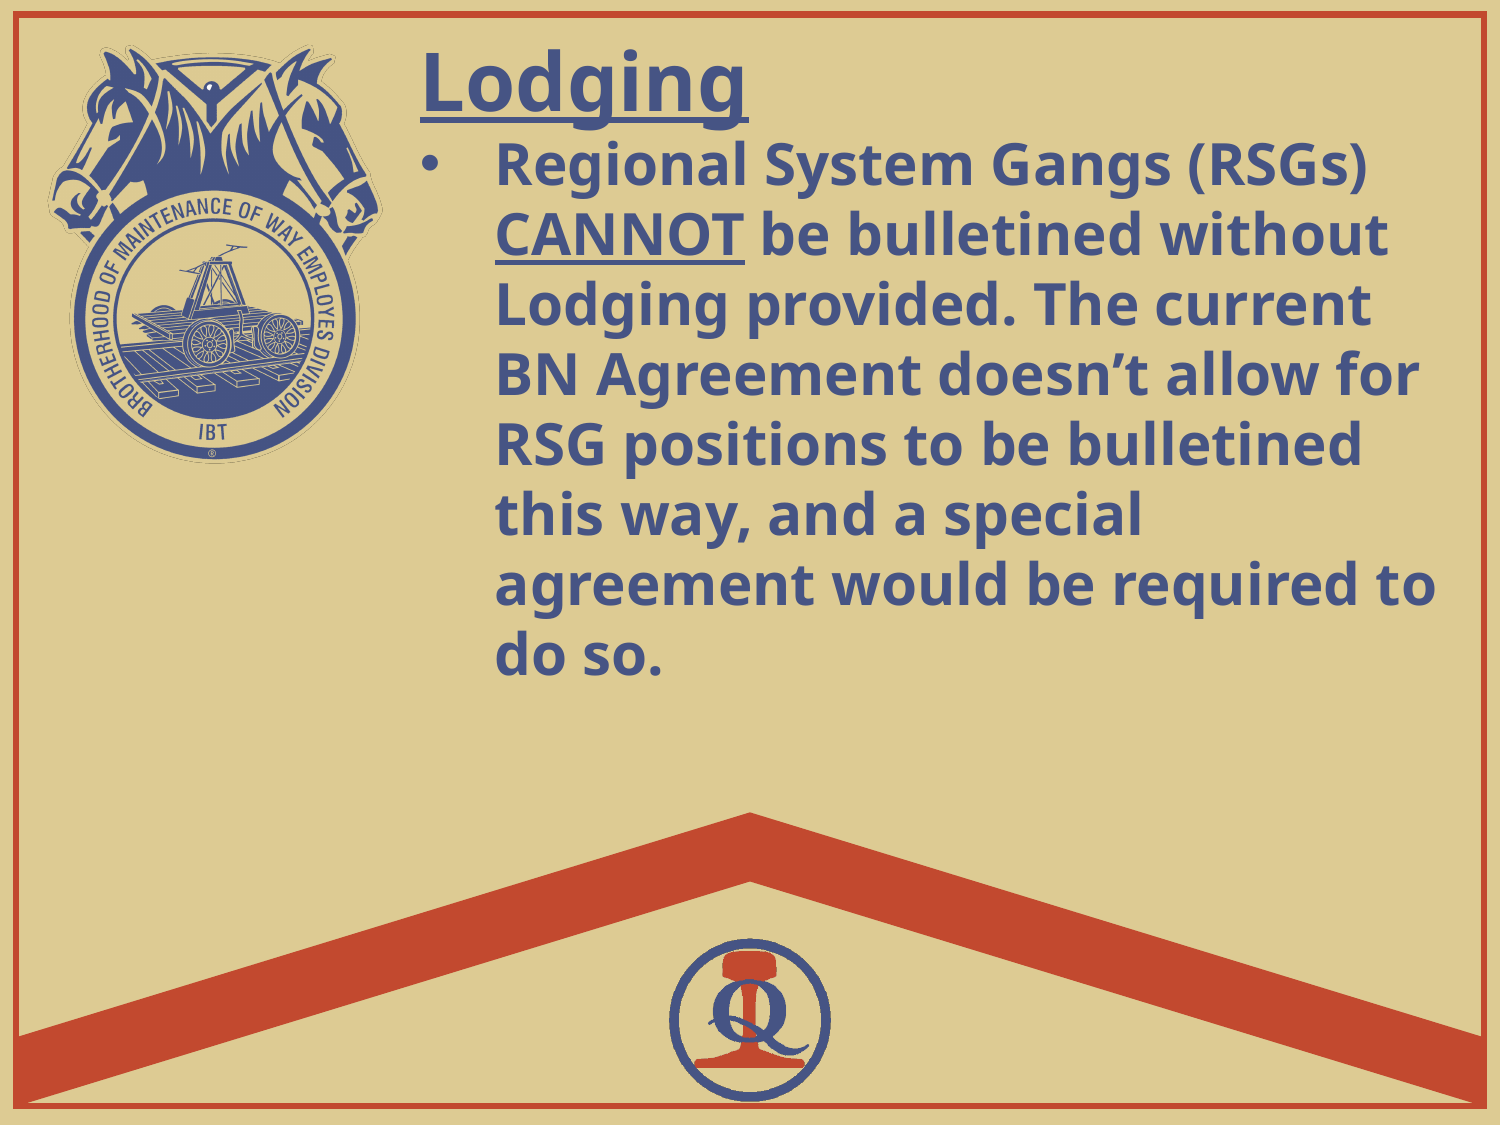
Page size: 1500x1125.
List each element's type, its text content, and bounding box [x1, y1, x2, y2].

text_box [16, 813, 1484, 1111]
text_box [15, 13, 1485, 1037]
picture [46, 43, 384, 465]
text_box Lodging Regional System Gangs (RSGs) CANNOT be bulletined without Lodging provided. The current BN Agreement doesn’t allow for RSG positions to be bulletined this way, and a special agreement would be required to do so. [405, 22, 1455, 765]
